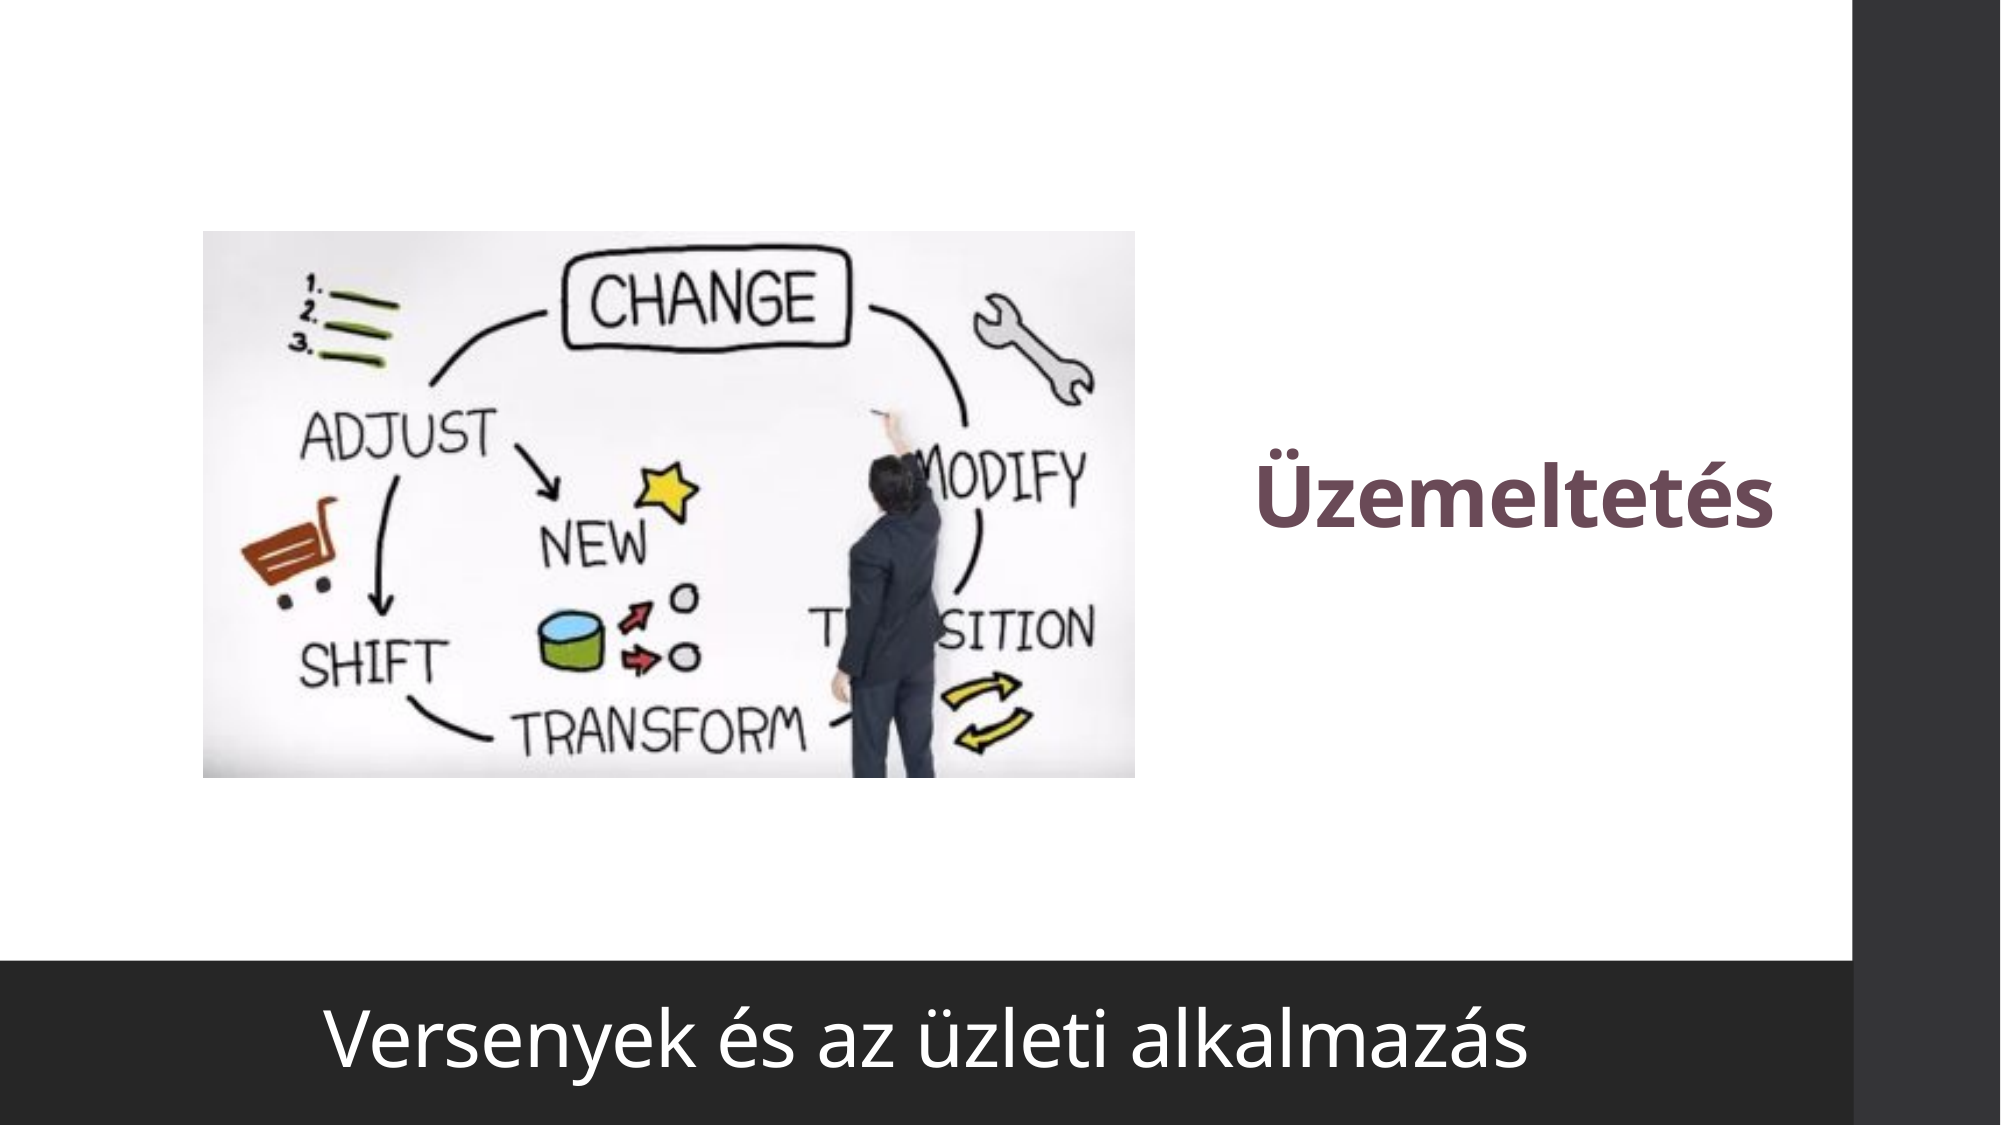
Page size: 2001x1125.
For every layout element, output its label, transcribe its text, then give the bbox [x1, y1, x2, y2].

text_box Üzemeltetés [1237, 431, 1797, 546]
title Versenyek és az üzleti alkalmazás [0, 960, 1854, 1125]
picture [202, 231, 1136, 778]
